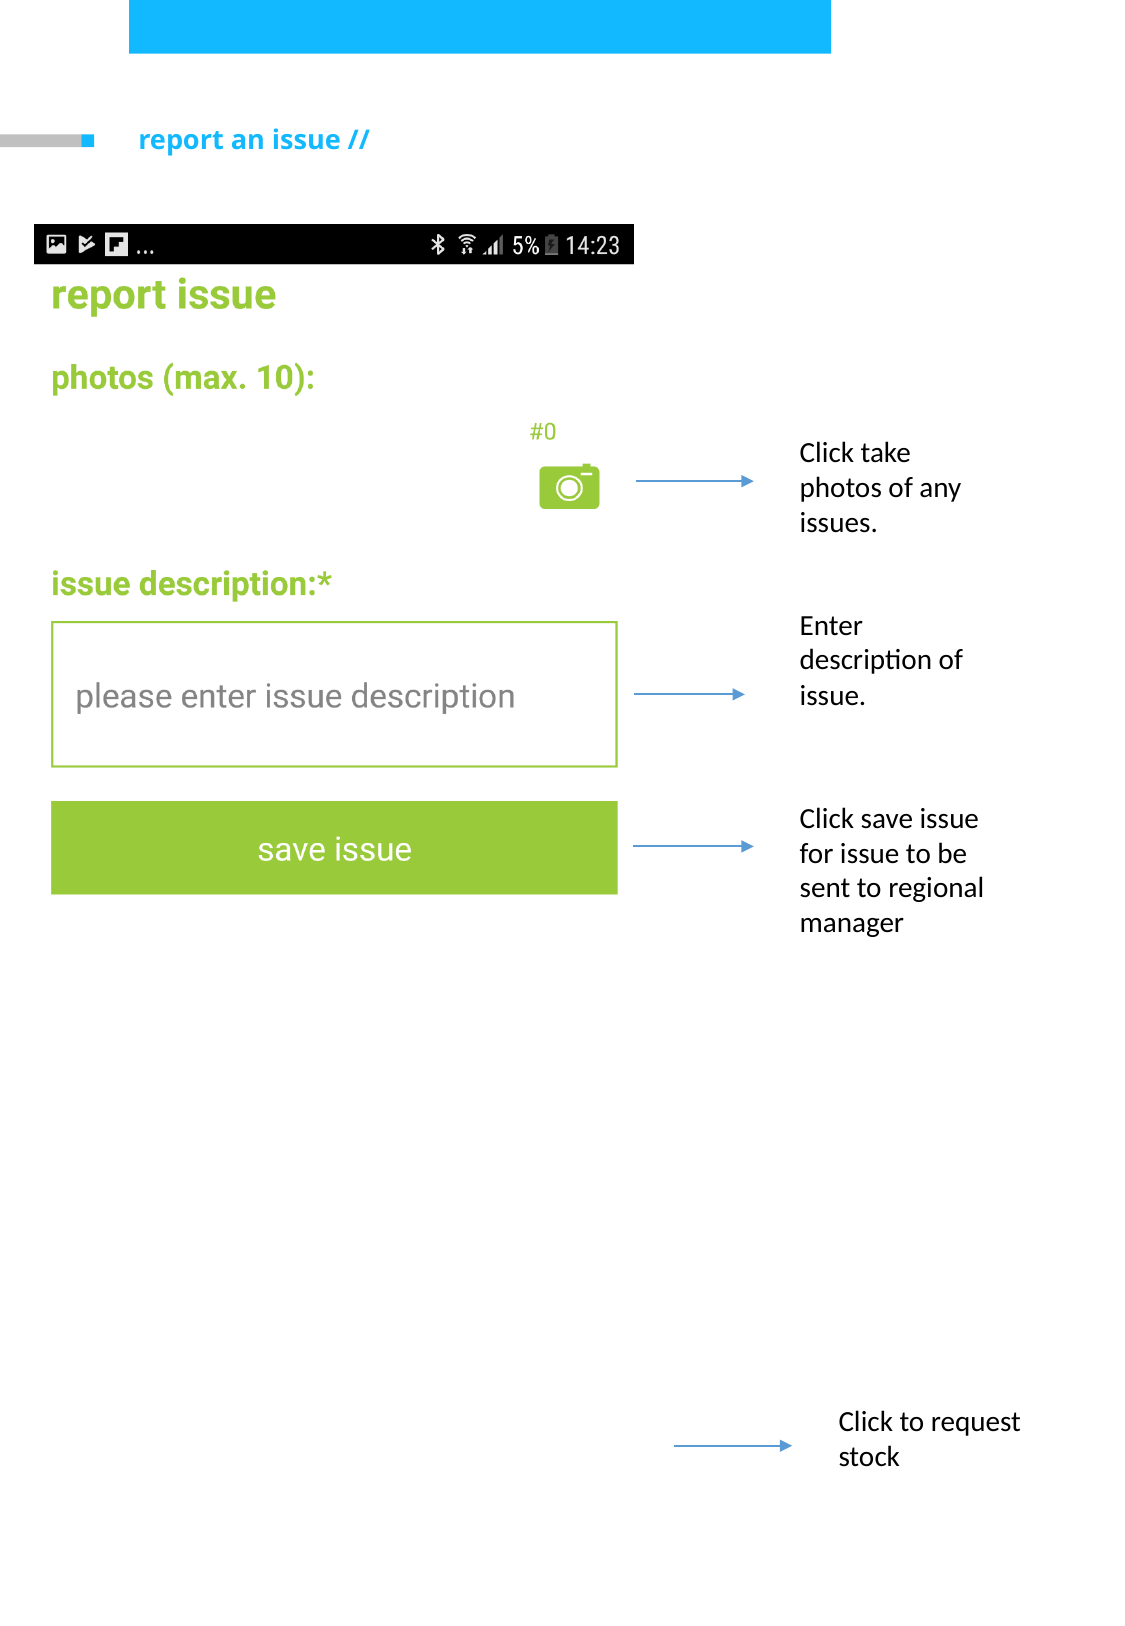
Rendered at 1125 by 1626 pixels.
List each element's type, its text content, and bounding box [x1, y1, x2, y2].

text_box Click save issue for issue to be sent to regional manager [792, 791, 1020, 947]
text_box Enter description of issue. [792, 598, 974, 719]
text_box Click to request stock [831, 1394, 1086, 1480]
picture [34, 224, 634, 1290]
text_box Click take photos of any issues. [792, 426, 990, 546]
text_box [0, 134, 81, 148]
text_box [81, 134, 95, 148]
text_box report an issue // [130, 115, 713, 163]
text_box [634, 694, 988, 735]
text_box [129, 0, 832, 54]
